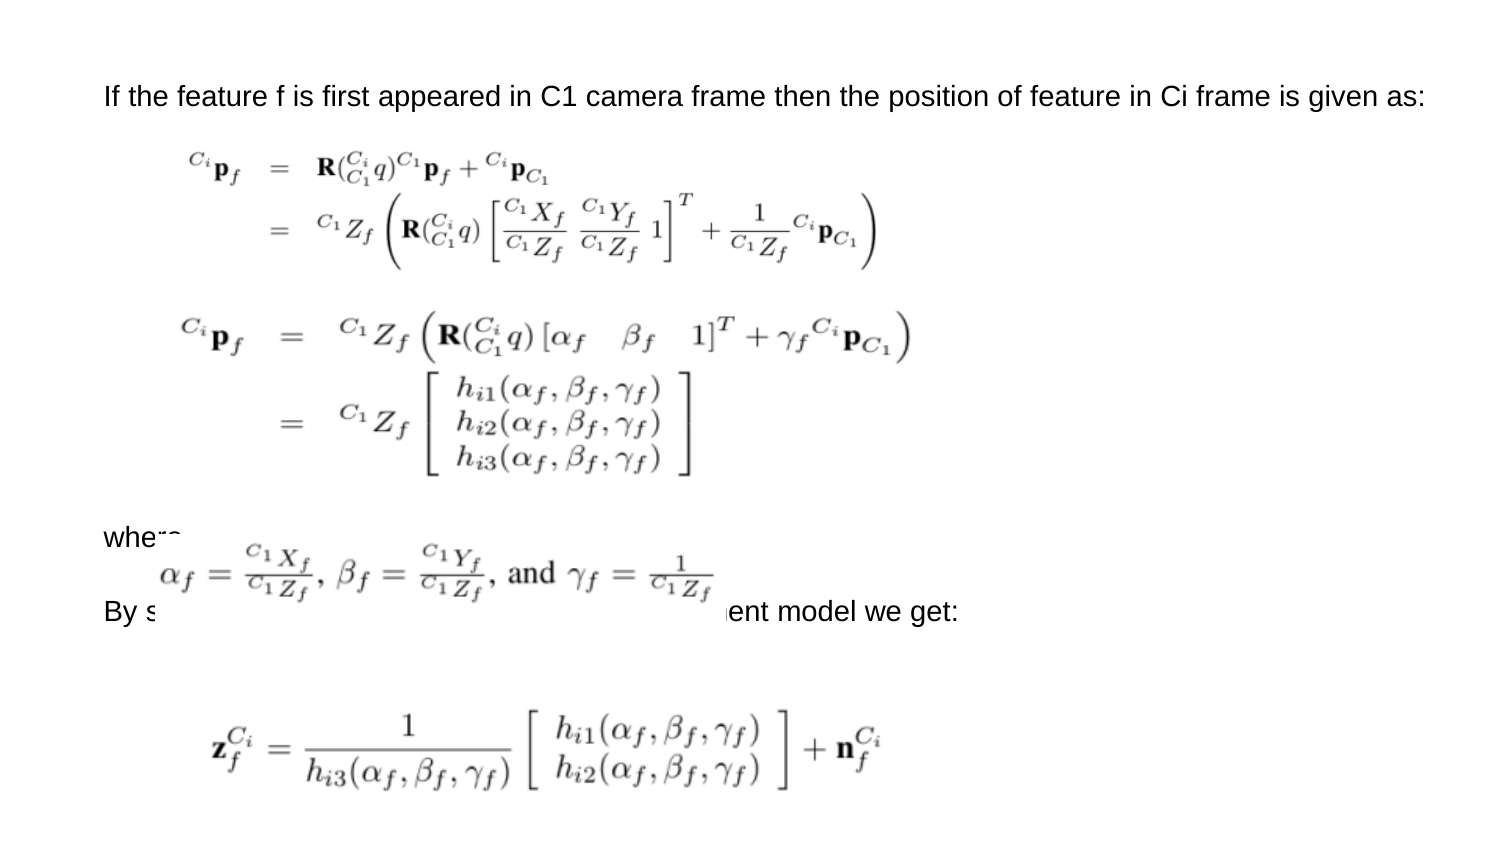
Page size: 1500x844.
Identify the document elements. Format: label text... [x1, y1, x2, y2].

list If the feature f is first appeared in C1 camera frame then the position of feature in Ci frame is given as: where By substituting the above equation in measurement model we get: [51, 57, 1449, 825]
picture [159, 122, 918, 497]
picture [155, 533, 726, 633]
picture [184, 670, 942, 813]
